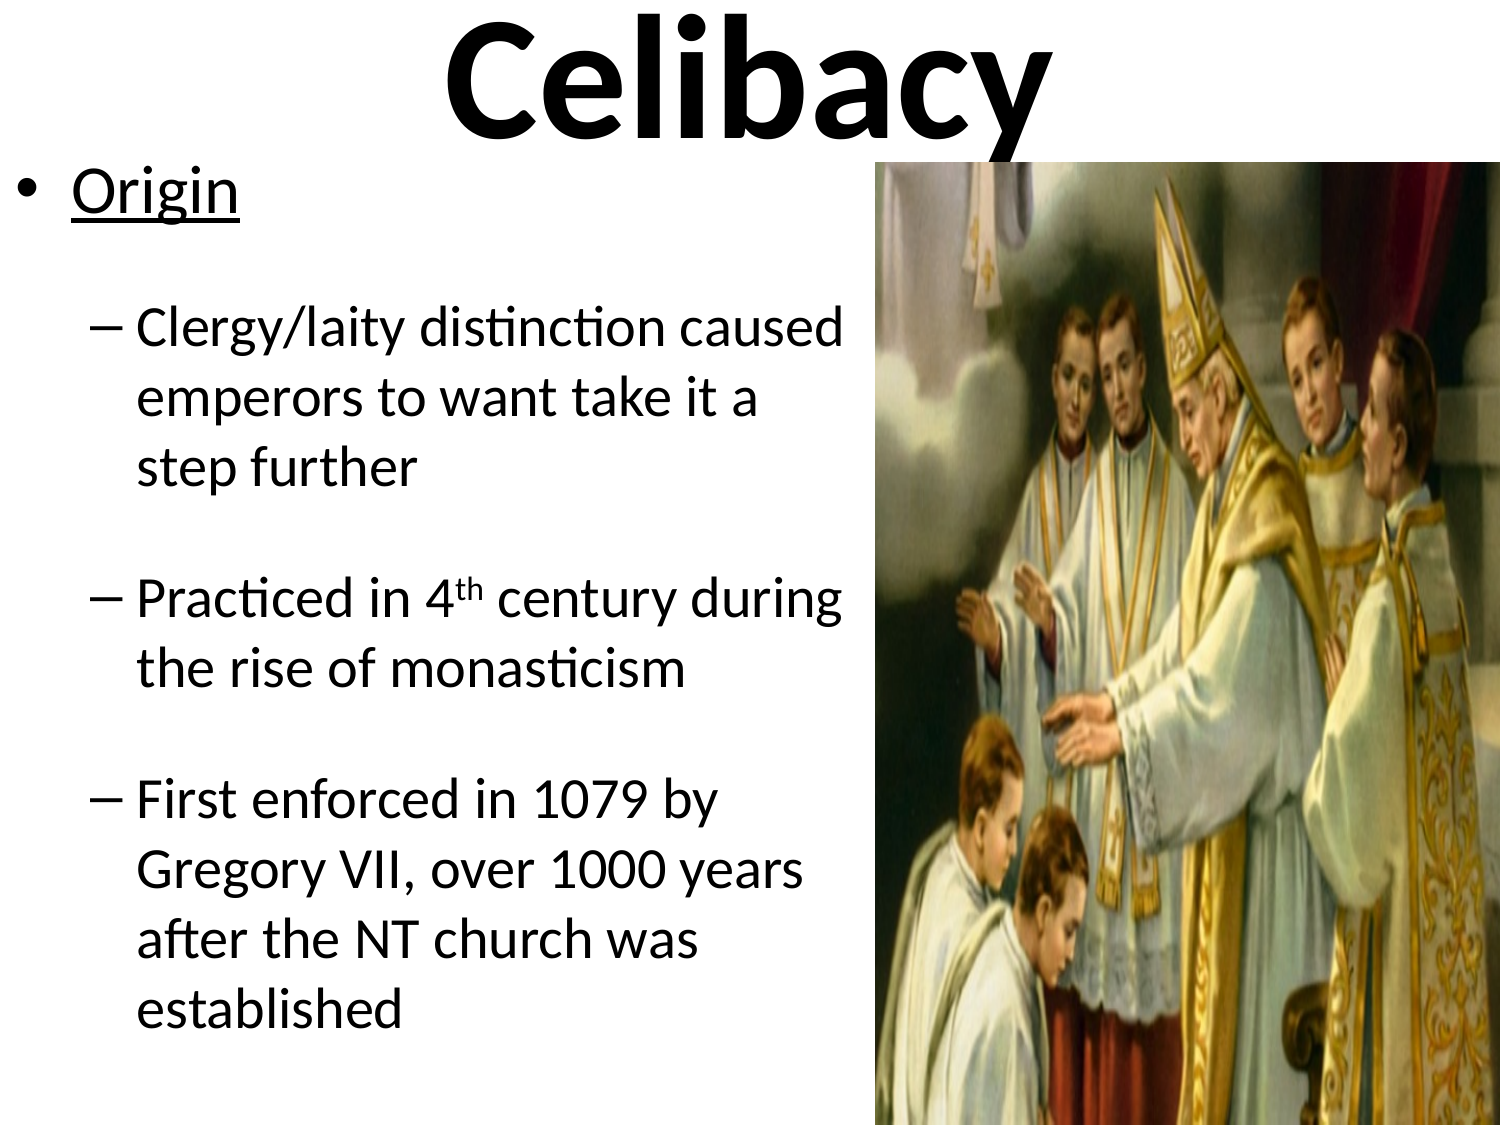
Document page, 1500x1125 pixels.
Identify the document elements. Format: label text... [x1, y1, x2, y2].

title Celibacy [0, 0, 1500, 138]
picture [874, 162, 1500, 1125]
list Origin Clergy/laity distinction caused emperors to want take it a step further Practiced in 4th century during the rise of monasticism First enforced in 1079 by Gregory VII, over 1000 years after the NT church was established [0, 137, 875, 1125]
